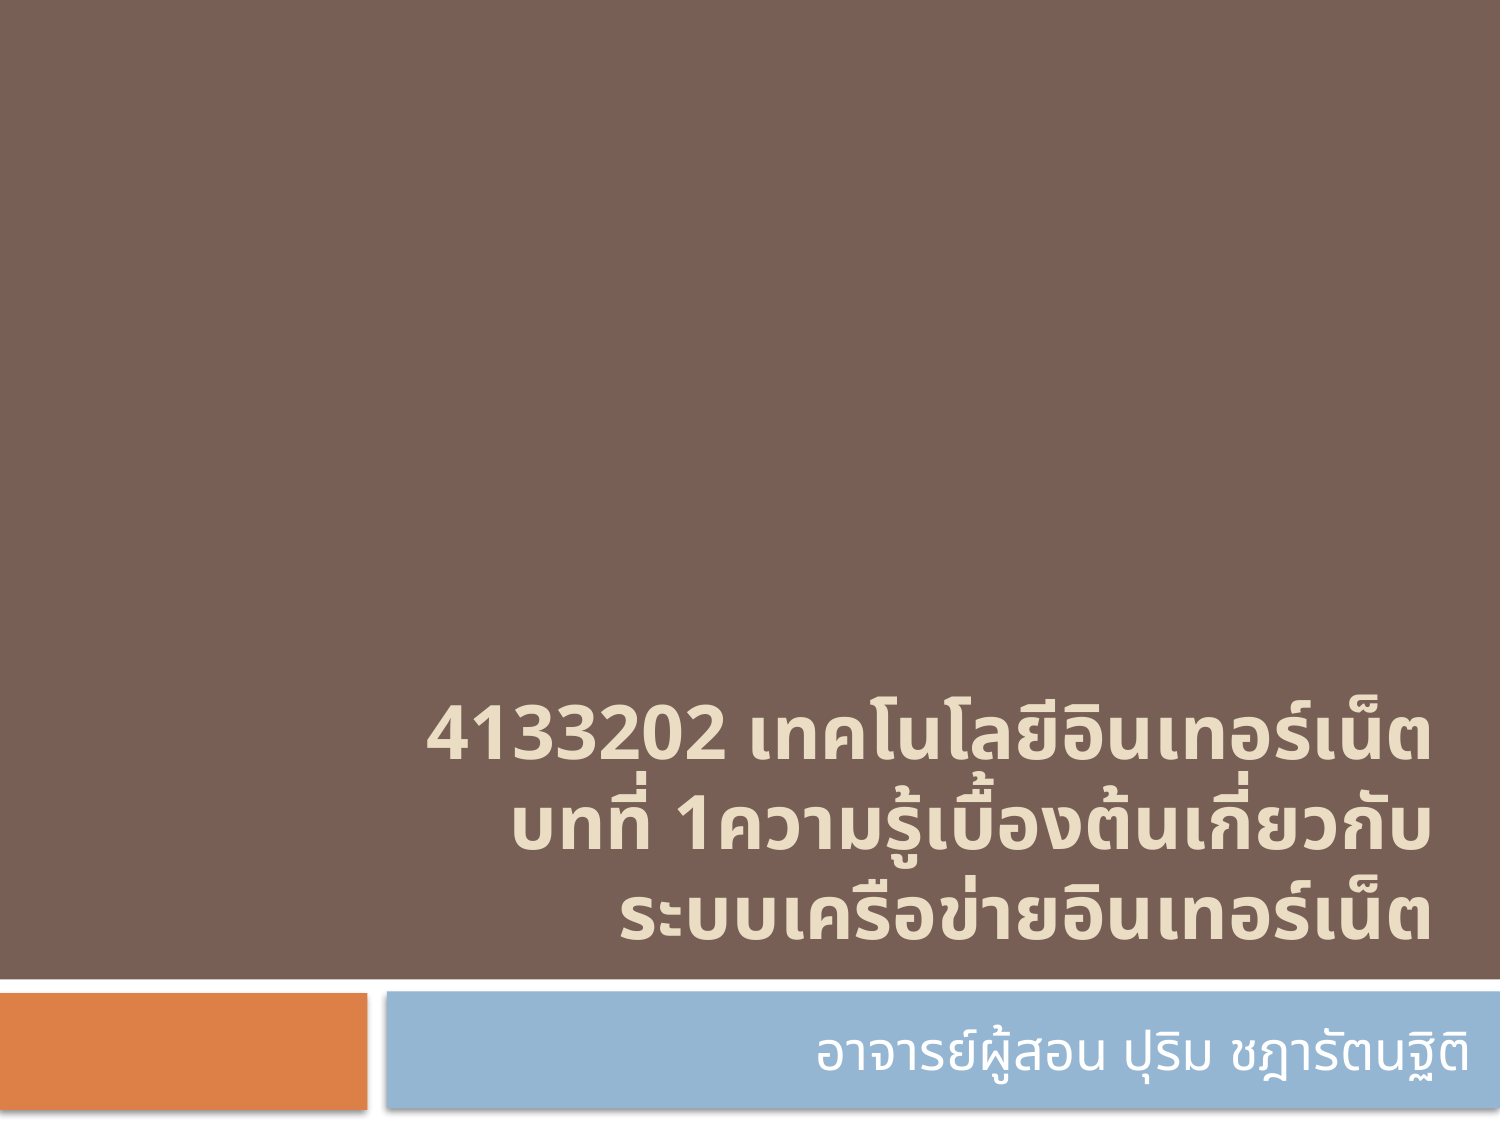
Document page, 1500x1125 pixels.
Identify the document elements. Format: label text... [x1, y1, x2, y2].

title 4133202 เทคโนโลยีอินเทอร์เน็ต บทที่ 1ความรู้เบื้องต้นเกี่ยวกับระบบเครือข่ายอินเทอร์เน็ต [387, 662, 1450, 963]
subtitle อาจารย์ผู้สอน ปุริม ชฎารัตนฐิติ [387, 992, 1488, 1105]
